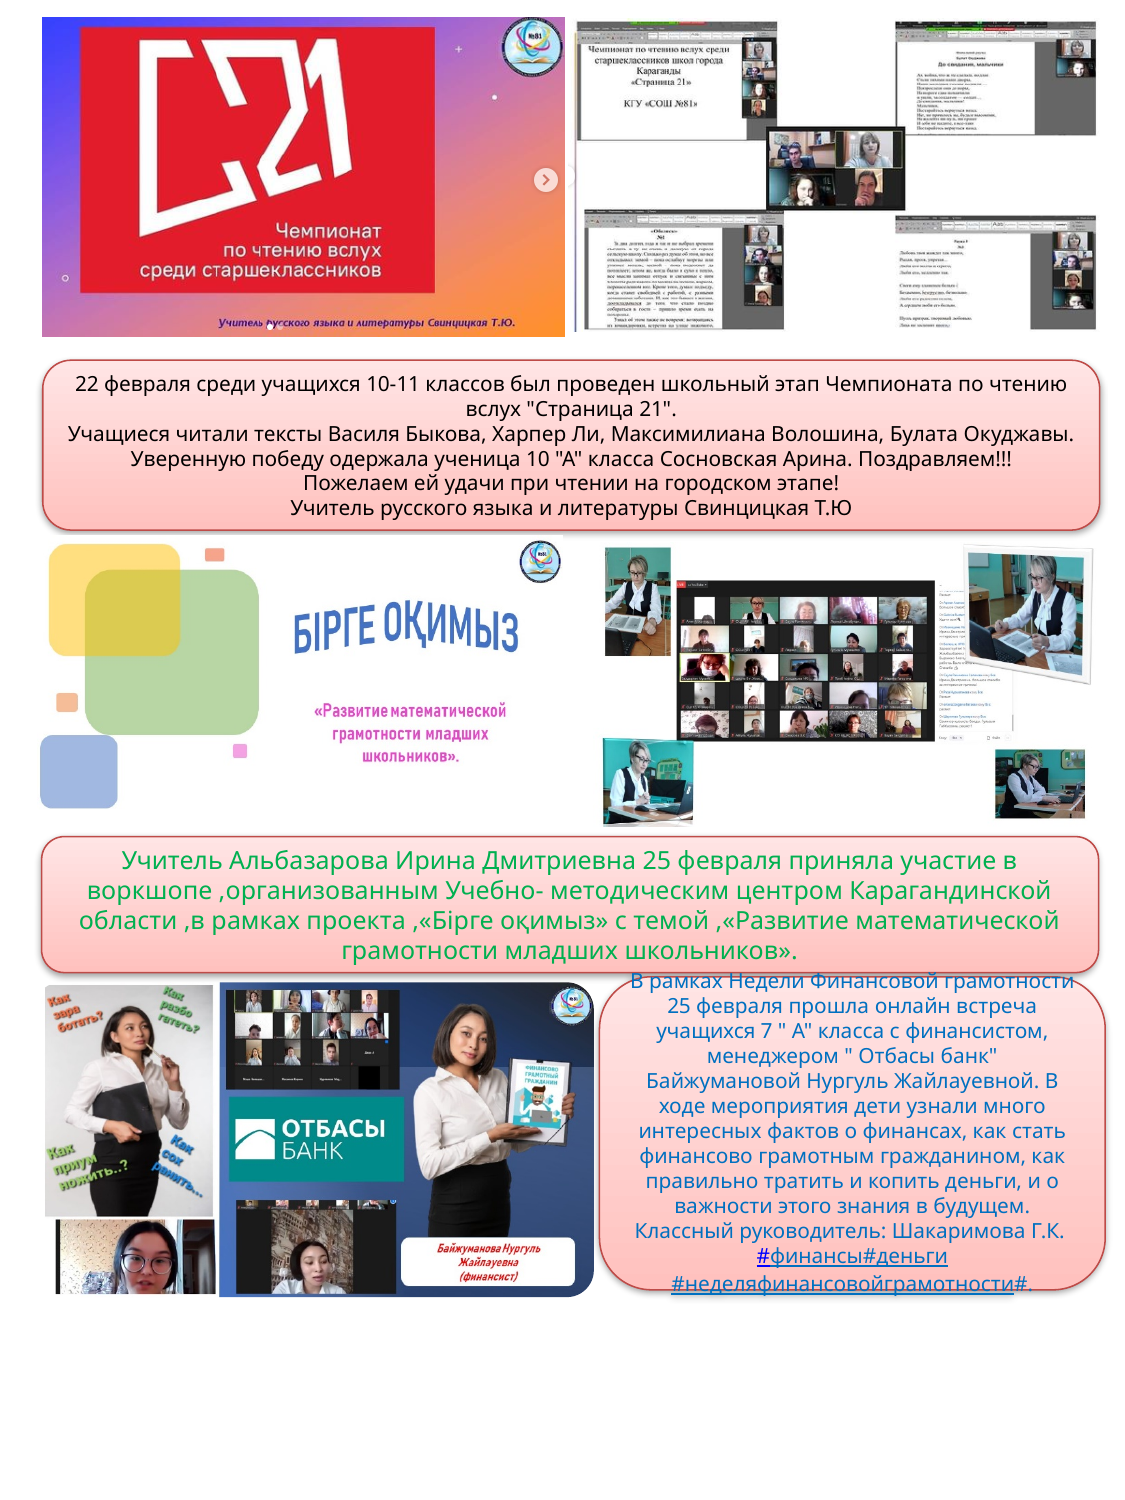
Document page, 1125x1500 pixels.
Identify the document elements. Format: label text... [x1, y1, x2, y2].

text_box В рамках Недели Финансовой грамотности 25 февраля прошла онлайн встреча учащихся 7 " А" класса с финансистом, менеджером " Отбасы банк" Байжумановой Нургуль Жайлауевной. В ходе мероприятия дети узнали много интересных фактов о финансах, как стать финансово грамотным гражданином, как правильно тратить и копить деньги, и о важности этого знания в будущем. Классный руководитель: Шакаримова Г.К. #финансы#деньги#неделяфинансовойграмотности#. [599, 976, 1106, 1291]
picture [568, 18, 1100, 333]
picture [593, 541, 1100, 827]
text_box 22 февраля среди учащихся 10-11 классов был проведен школьный этап Чемпионата по чтению вслух "Страница 21". Учащиеся читали тексты Василя Быкова, Харпер Ли, Максимилиана Волошина, Булата Окуджавы. Уверенную победу одержала ученица 10 "А" класса Сосновская Арина. Поздравляем!!! Пожелаем ей удачи при чтении на городском этапе! Учитель русского языка и литературы Свинцицкая Т.Ю [41, 359, 1101, 531]
picture [37, 535, 563, 851]
text_box Учитель Альбазарова Ирина Дмитриевна 25 февраля приняла участие в воркшопе ,организованным Учебно- методическим центром Карагандинской области ,в рамках проекта ,«Бірге оқимыз» с темой ,«Развитие математической грамотности младших школьников». [40, 835, 1100, 974]
picture [42, 17, 565, 337]
picture [33, 982, 595, 1298]
